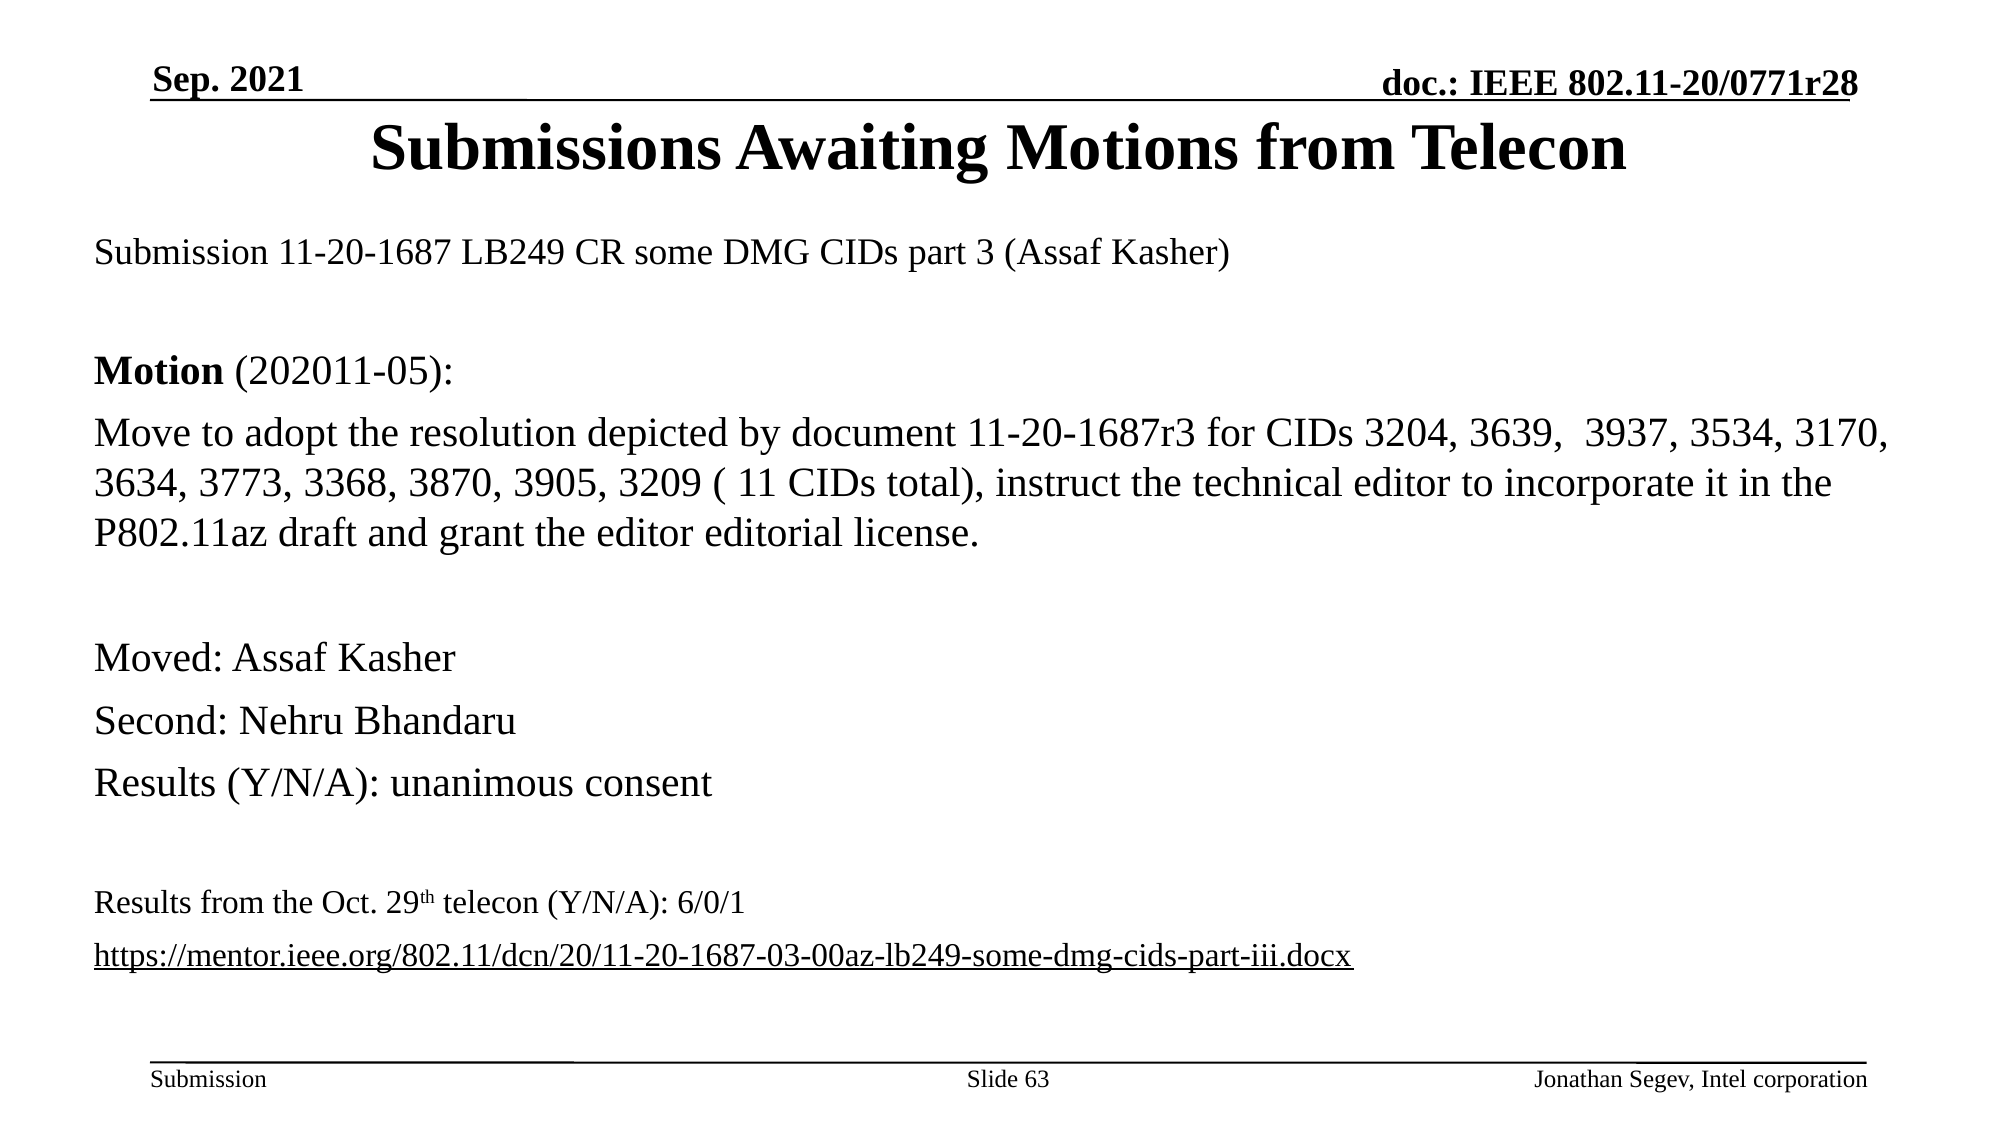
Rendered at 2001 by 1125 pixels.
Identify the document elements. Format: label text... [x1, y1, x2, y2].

list Submission 11-20-1687 LB249 CR some DMG CIDs part 3 (Assaf Kasher) Motion (202011-05): Move to adopt the resolution depicted by document 11-20-1687r3 for CIDs 3204, 3639, 3937, 3534, 3170, 3634, 3773, 3368, 3870, 3905, 3209 ( 11 CIDs total), instruct the technical editor to incorporate it in the P802.11az draft and grant the editor editorial license. Moved: Assaf Kasher Second: Nehru Bhandaru Results (Y/N/A): unanimous consent Results from the Oct. 29th telecon (Y/N/A): 6/0/1 https://mentor.ieee.org/802.11/dcn/20/11-20-1687-03-00az-lb249-some-dmg-cids-part-iii.docx [78, 219, 1922, 1000]
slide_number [152, 54, 563, 100]
slide_number Slide 63 [950, 1061, 1067, 1123]
footer Jonathan Segev, Intel corporation [1171, 1061, 1869, 1093]
title Submissions Awaiting Motions from Telecon [149, 112, 1850, 173]
